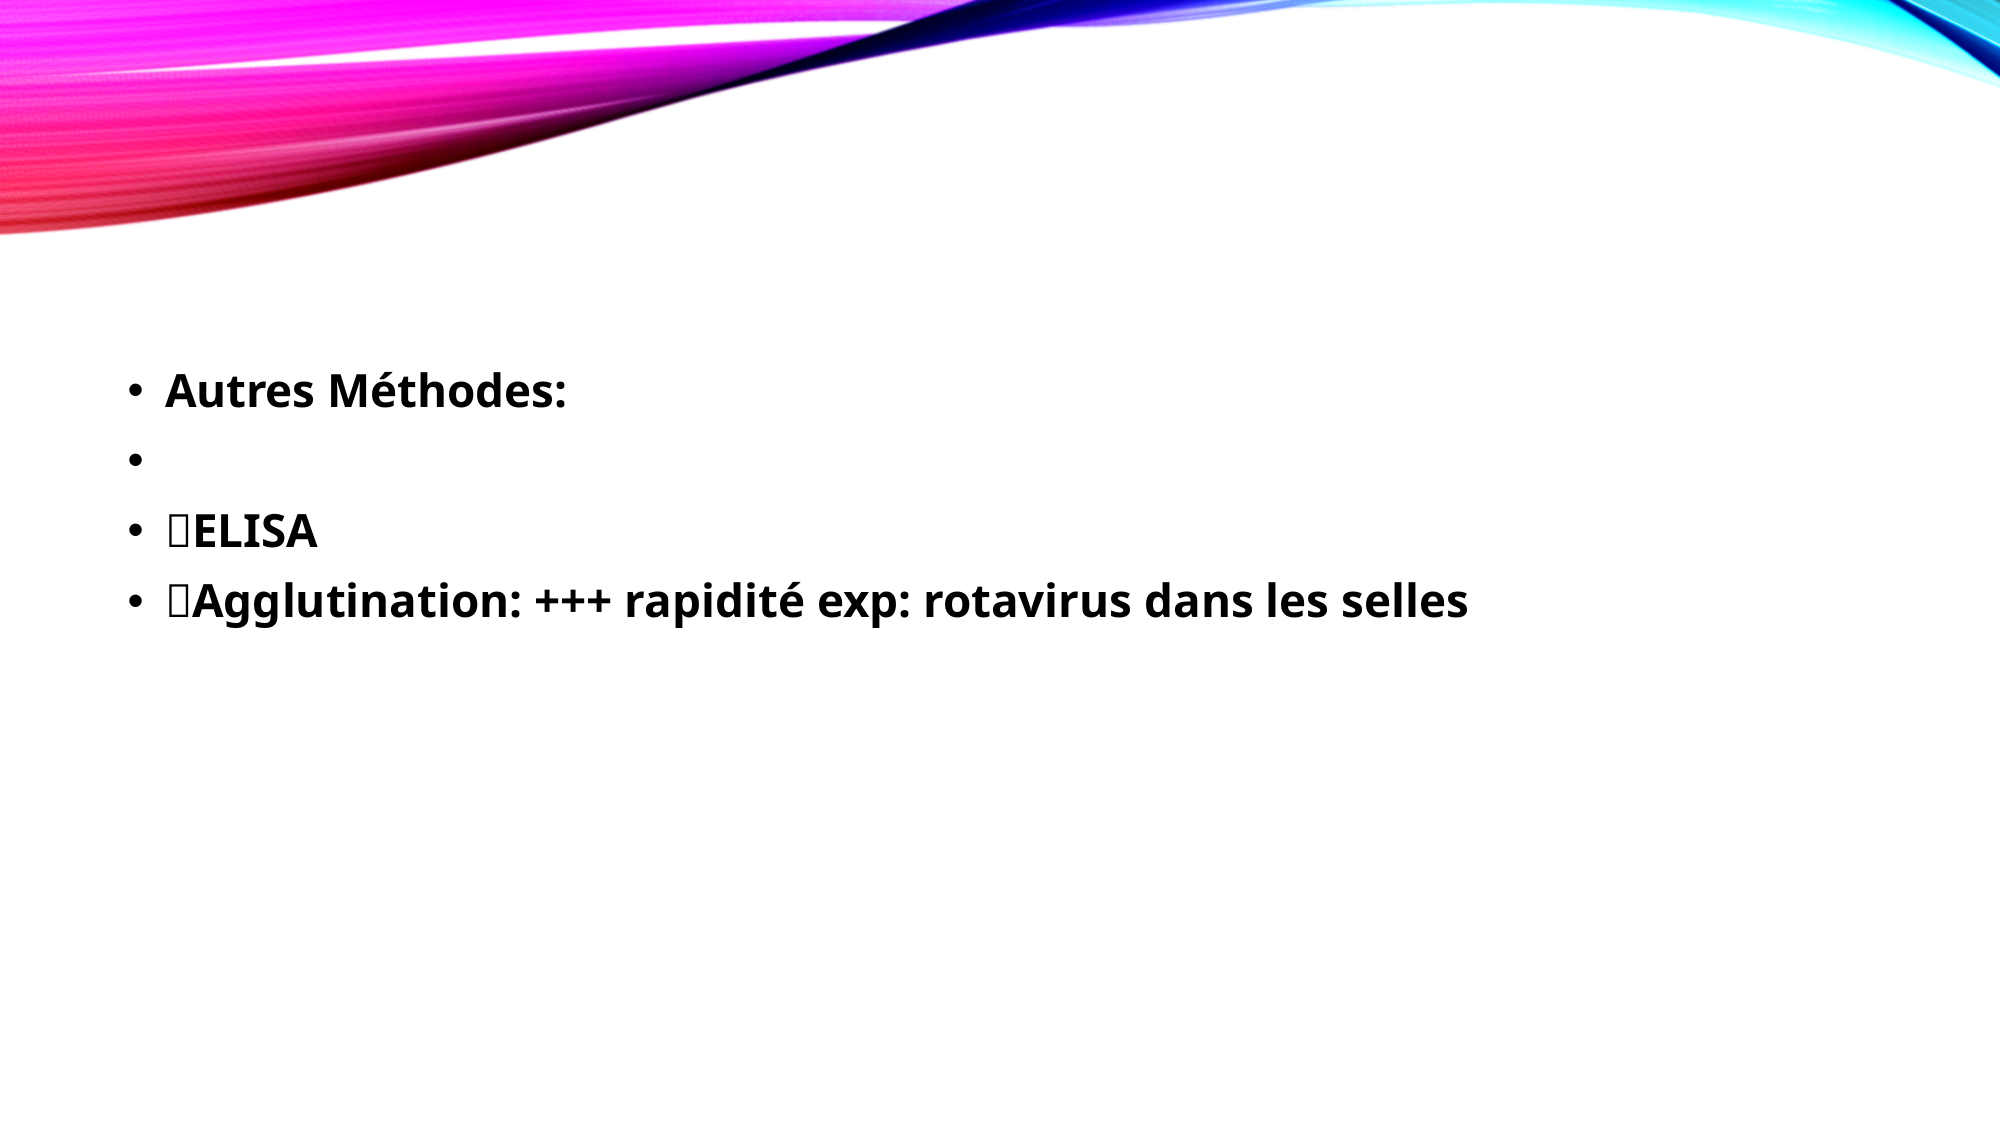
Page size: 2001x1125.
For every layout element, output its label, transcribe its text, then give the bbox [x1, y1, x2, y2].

picture [1890, 0, 2000, 75]
picture [0, 0, 2000, 237]
picture [1910, 0, 2000, 45]
list Autres Méthodes: ELISA Agglutination: +++ rapidité exp: rotavirus dans les selles [112, 360, 1888, 1021]
